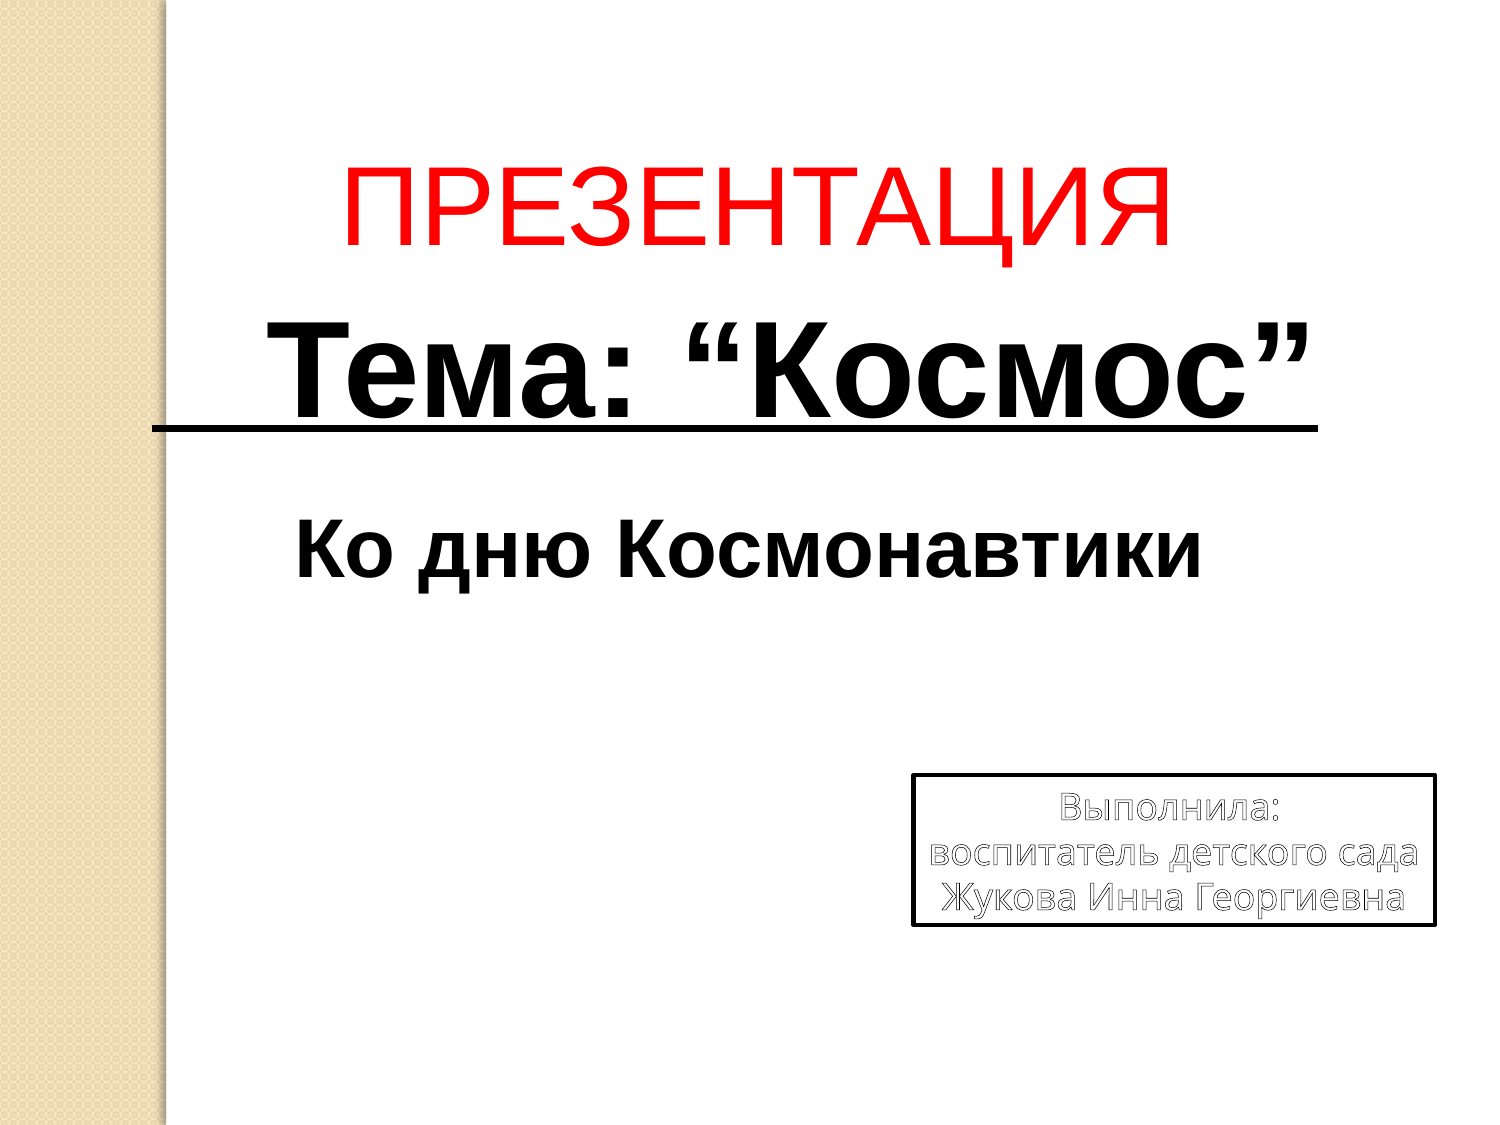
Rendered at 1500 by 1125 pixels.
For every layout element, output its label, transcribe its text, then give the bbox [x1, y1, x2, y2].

text_box Выполнила: воспитатель детского сада Жукова Инна Георгиевна [911, 773, 1437, 927]
text_box Тема: “Космос” [0, 272, 1471, 453]
text_box Ко дню Космонавтики [279, 486, 1221, 602]
text_box ПРЕЗЕНТАЦИЯ [324, 125, 1376, 272]
